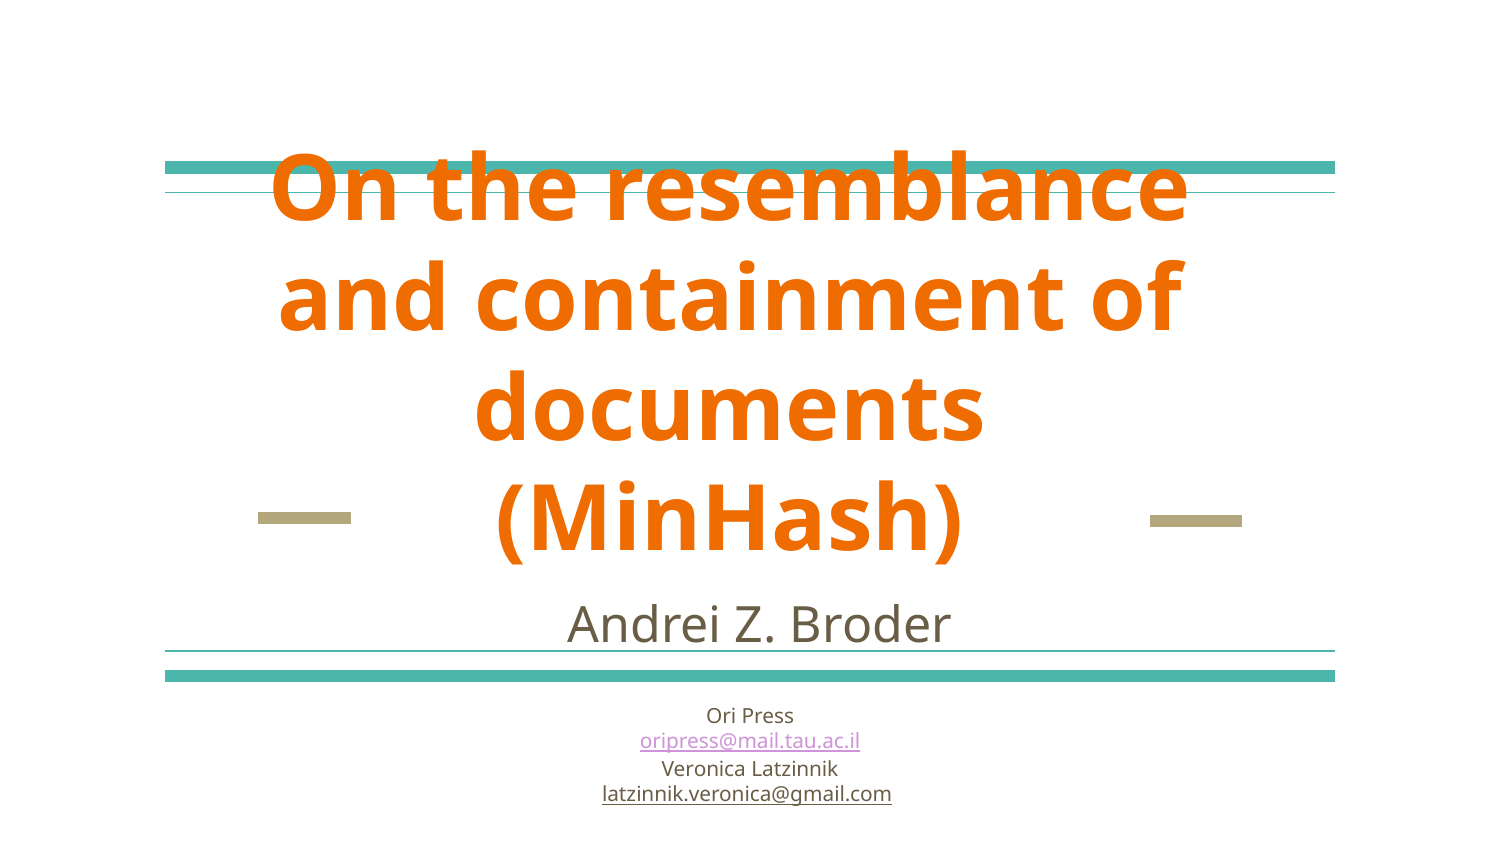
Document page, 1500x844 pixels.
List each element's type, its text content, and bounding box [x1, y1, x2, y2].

title On the resemblance and containment of documents (MinHash) [235, 139, 1225, 584]
subtitle Ori Press oripress@mail.tau.ac.il Veronica Latzinnik latzinnik.veronica@gmail.com [309, 687, 1191, 797]
subtitle Andrei Z. Broder [285, 577, 1235, 727]
